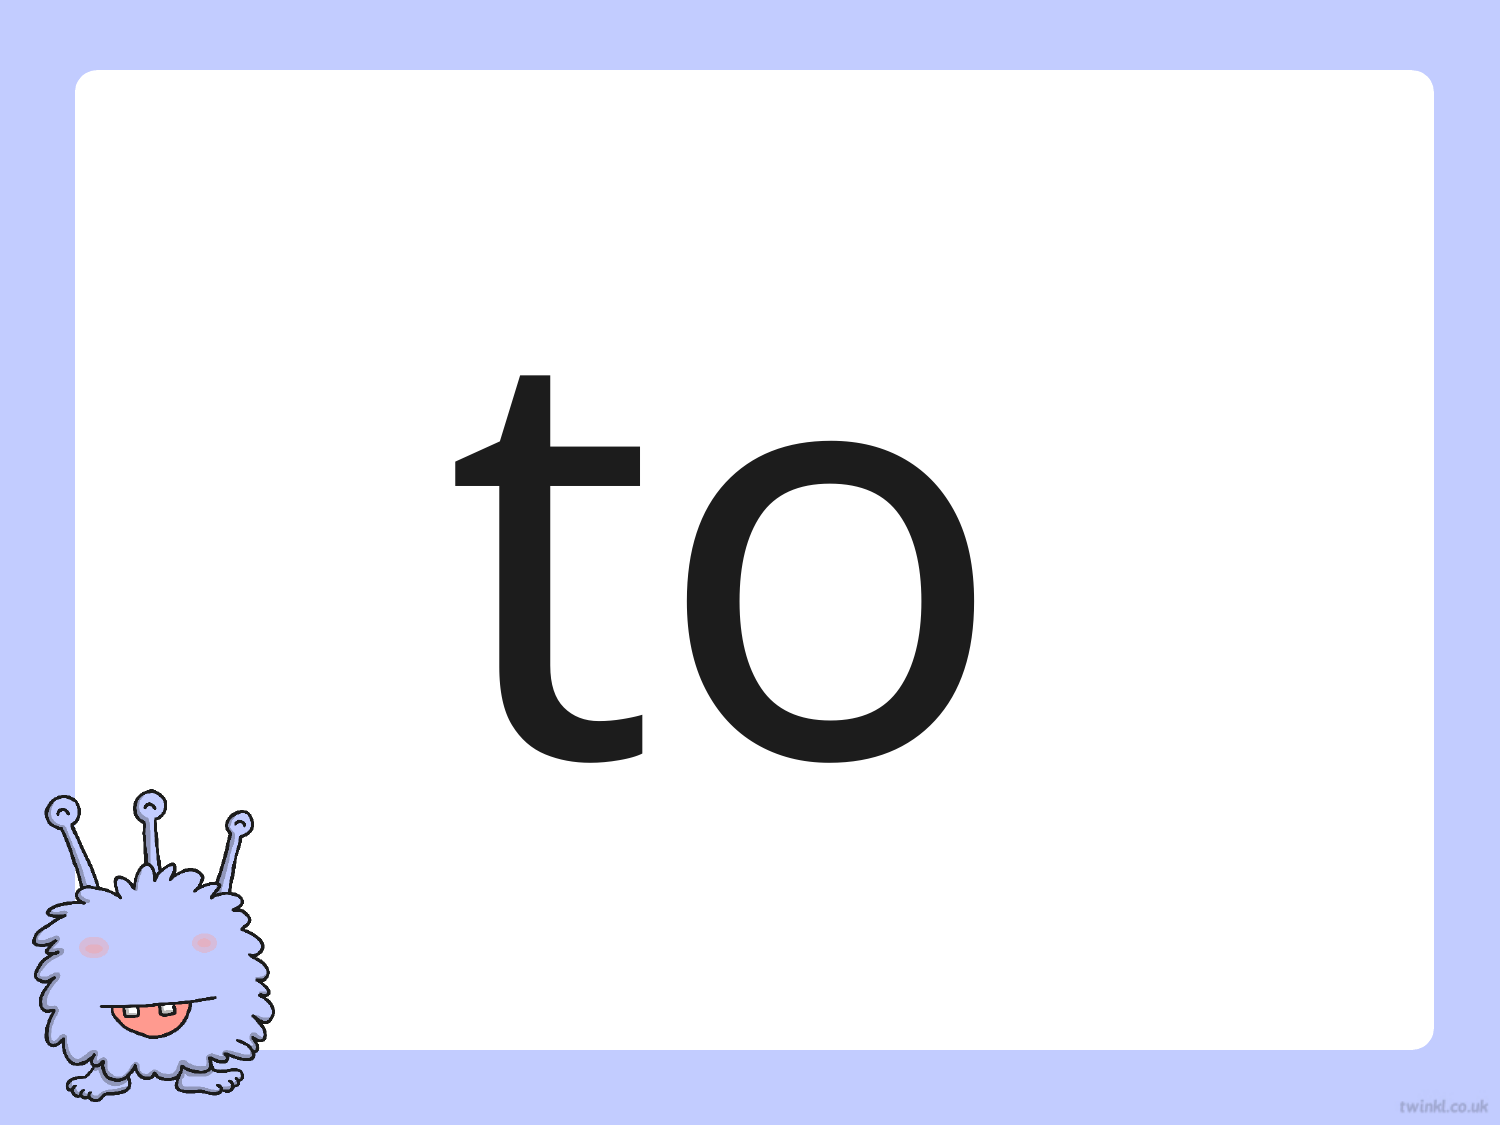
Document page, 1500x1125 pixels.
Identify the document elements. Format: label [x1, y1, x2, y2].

picture [32, 789, 275, 1103]
text_box [0, 0, 1500, 1125]
